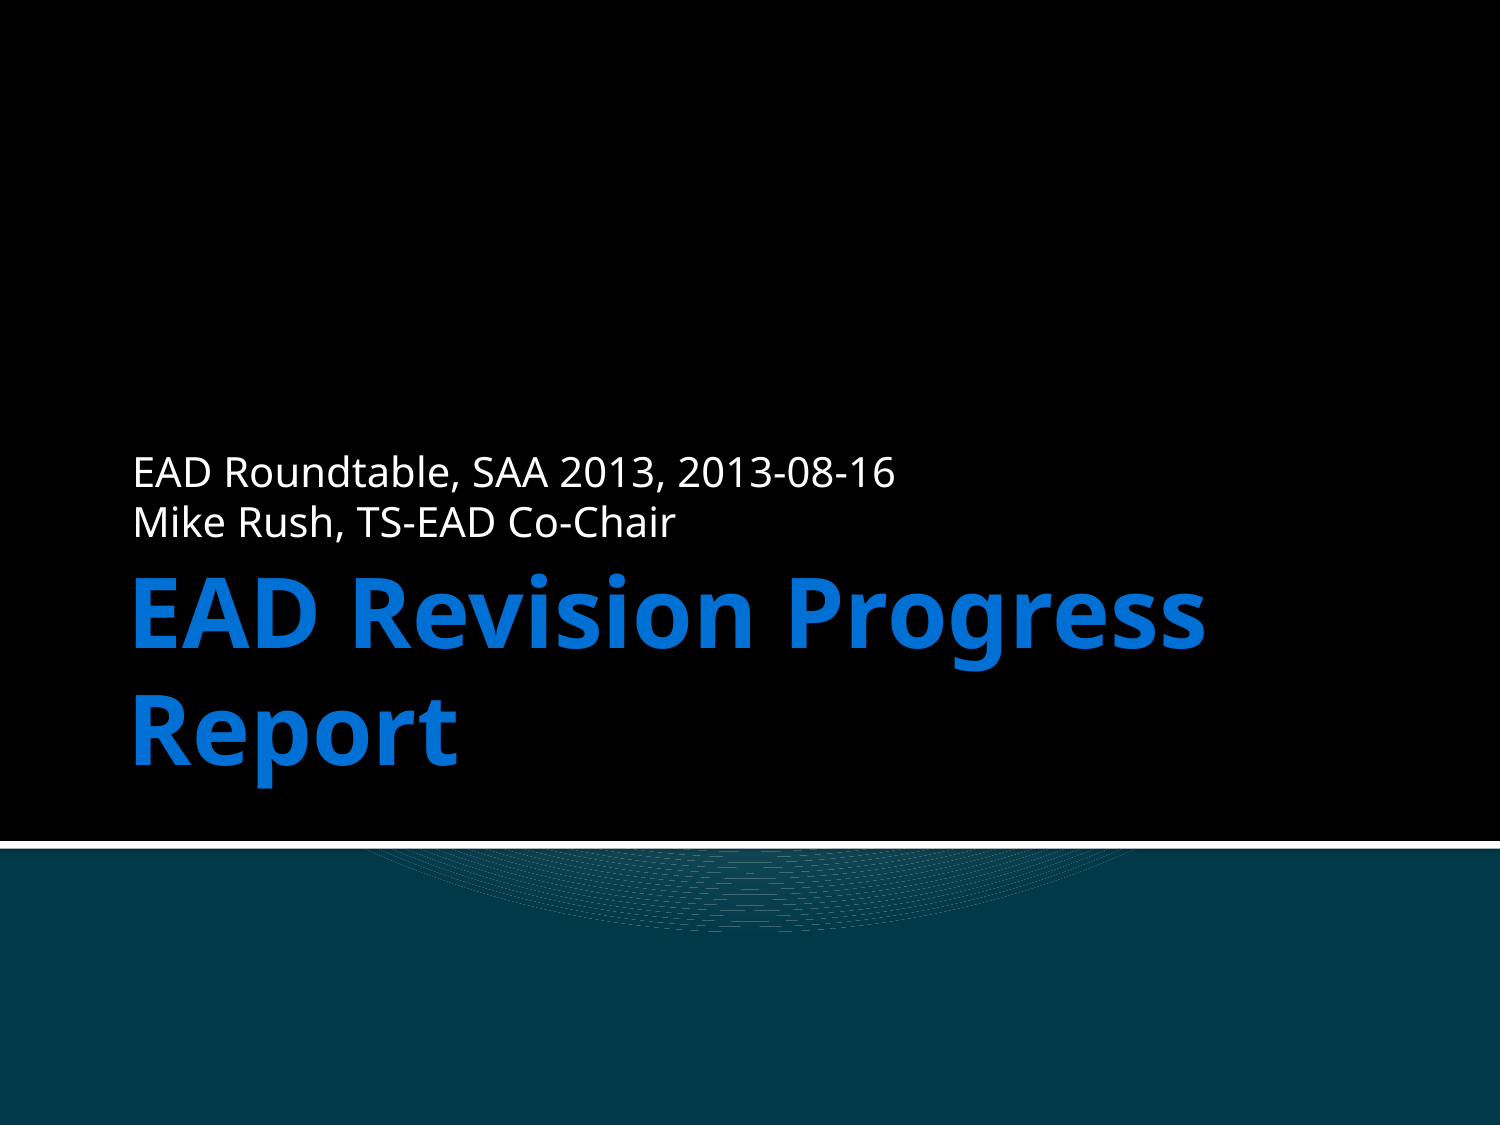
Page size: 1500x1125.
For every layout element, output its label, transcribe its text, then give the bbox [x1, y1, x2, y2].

title EAD Revision Progress Report [112, 550, 1438, 825]
subtitle EAD Roundtable, SAA 2013, 2013-08-16 Mike Rush, TS-EAD Co-Chair [112, 299, 1438, 546]
